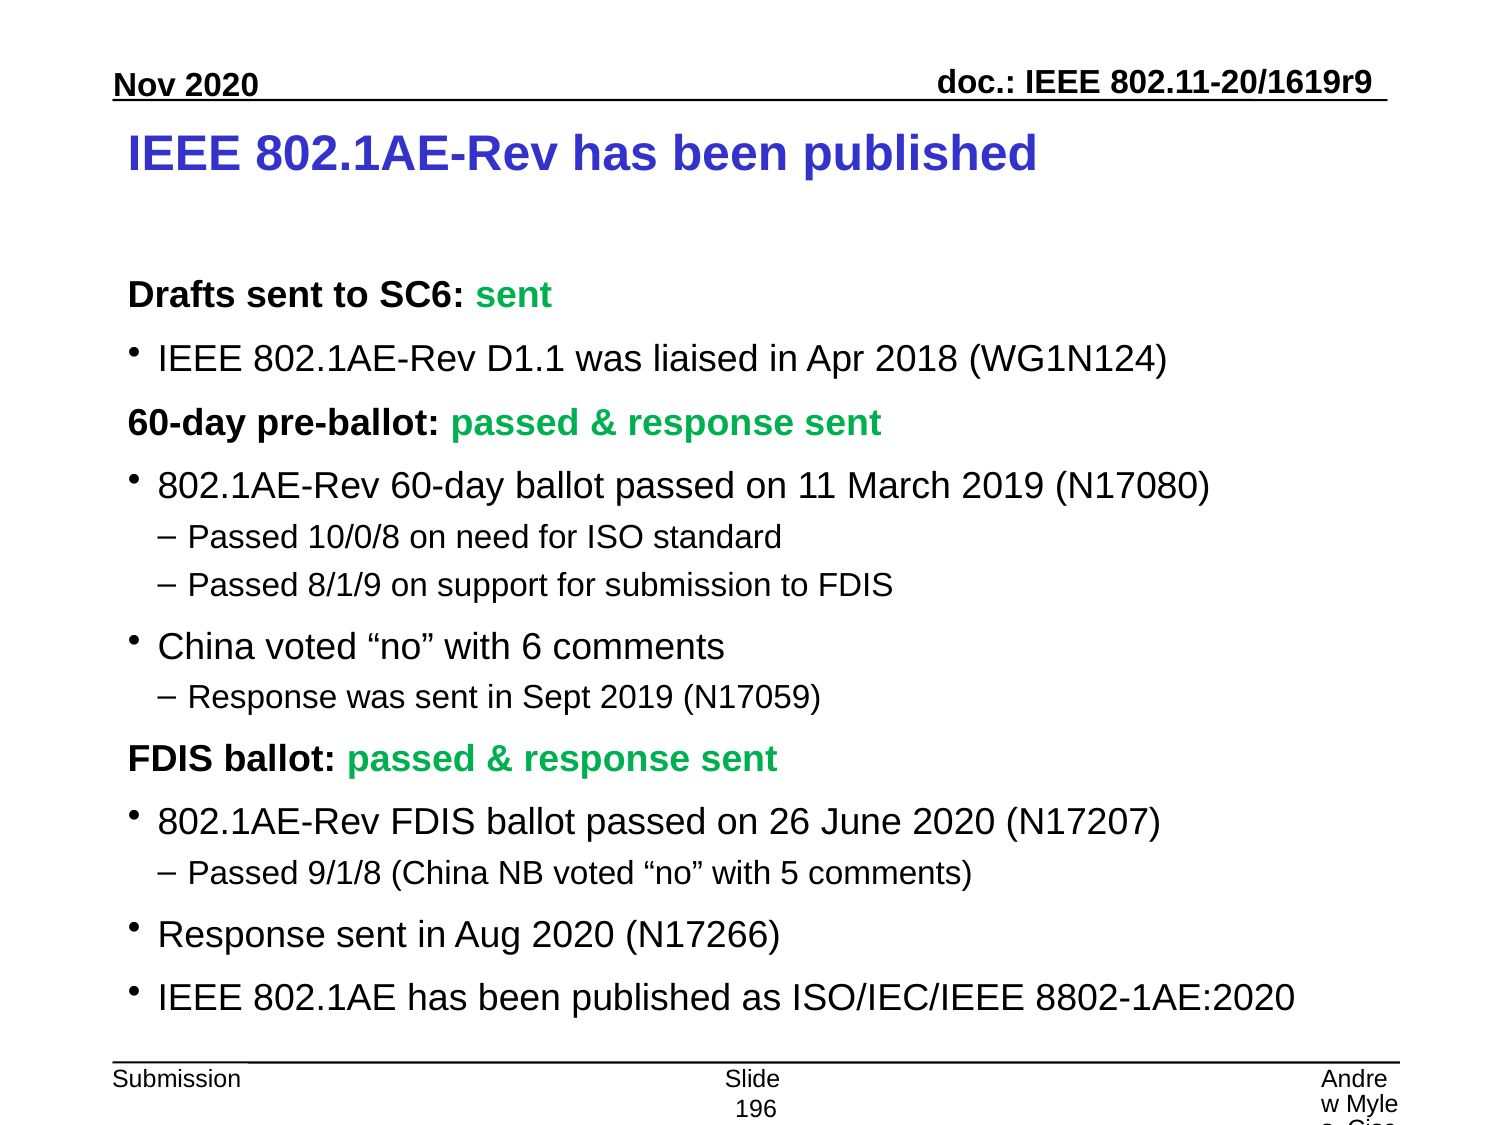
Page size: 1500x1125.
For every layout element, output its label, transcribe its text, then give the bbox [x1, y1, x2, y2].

slide_number Slide 196 [709, 1061, 803, 1093]
title IEEE 802.1AE-Rev has been published [112, 112, 1388, 262]
footer Andrew Myles, Cisco [1320, 1061, 1402, 1093]
list Drafts sent to SC6: sent IEEE 802.1AE-Rev D1.1 was liaised in Apr 2018 (WG1N124) 60-day pre-ballot: passed & response sent 802.1AE-Rev 60-day ballot passed on 11 March 2019 (N17080) Passed 10/0/8 on need for ISO standard Passed 8/1/9 on support for submission to FDIS China voted “no” with 6 comments Response was sent in Sept 2019 (N17059) FDIS ballot: passed & response sent 802.1AE-Rev FDIS ballot passed on 26 June 2020 (N17207) Passed 9/1/8 (China NB voted “no” with 5 comments) Response sent in Aug 2020 (N17266) IEEE 802.1AE has been published as ISO/IEC/IEEE 8802-1AE:2020 [112, 262, 1388, 938]
